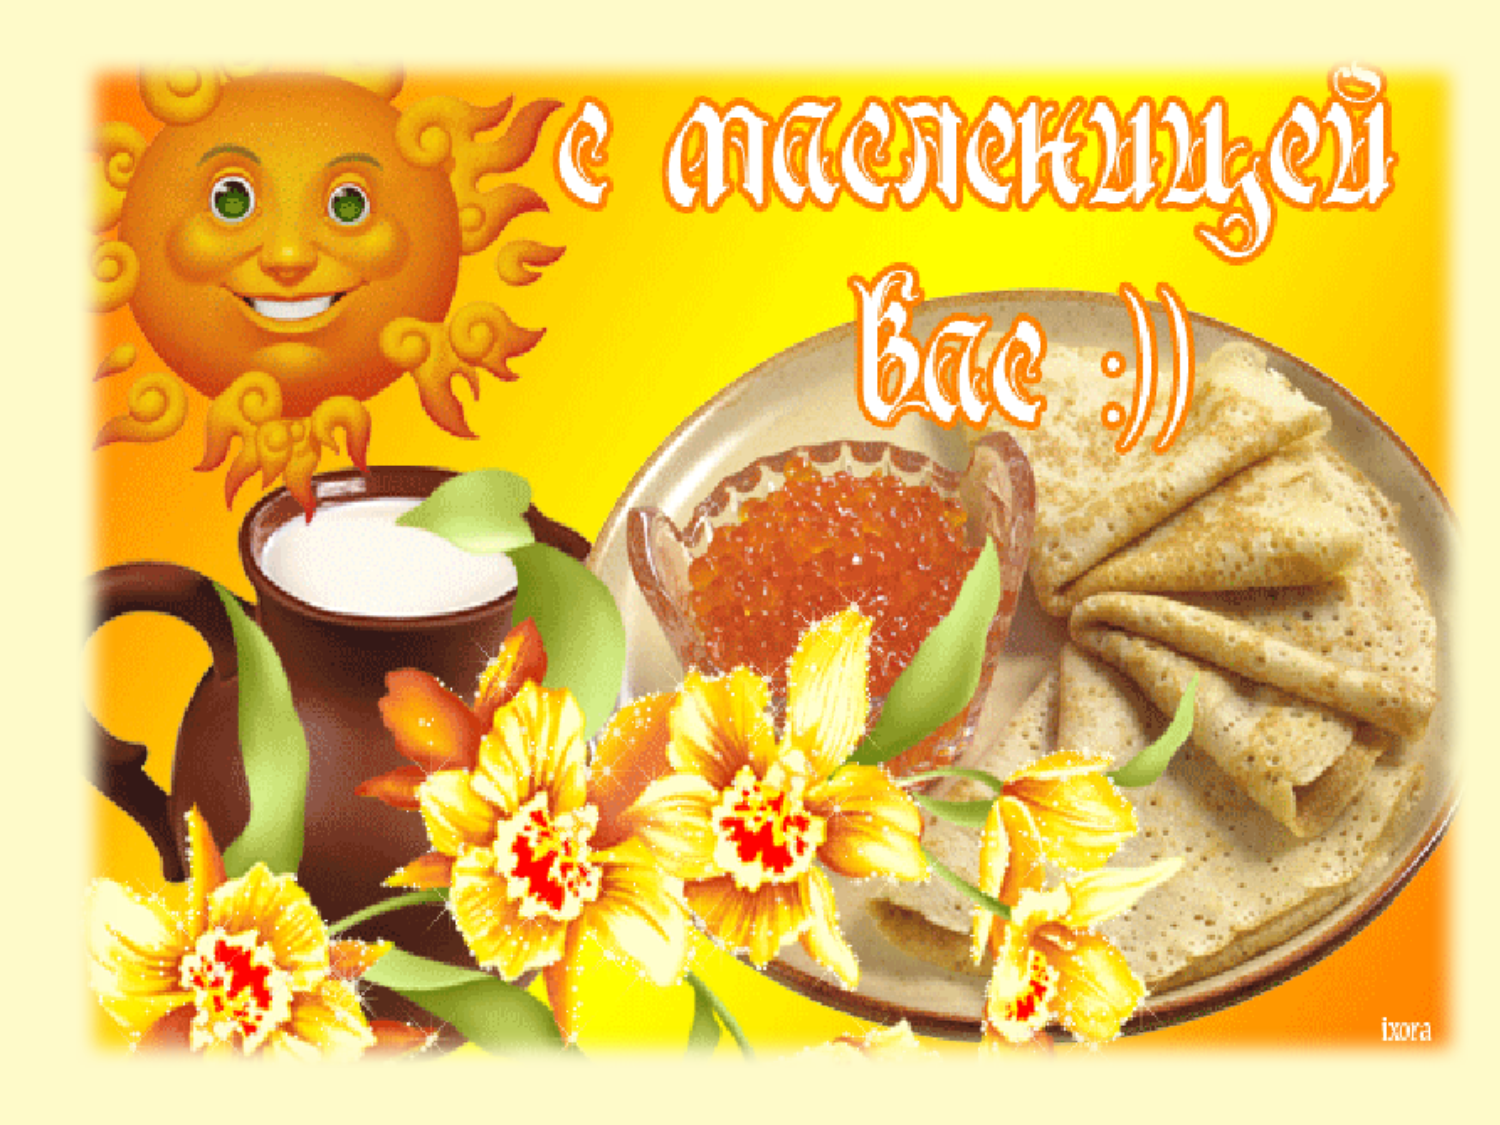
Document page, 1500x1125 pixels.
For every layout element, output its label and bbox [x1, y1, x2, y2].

list [80, 58, 1468, 1065]
